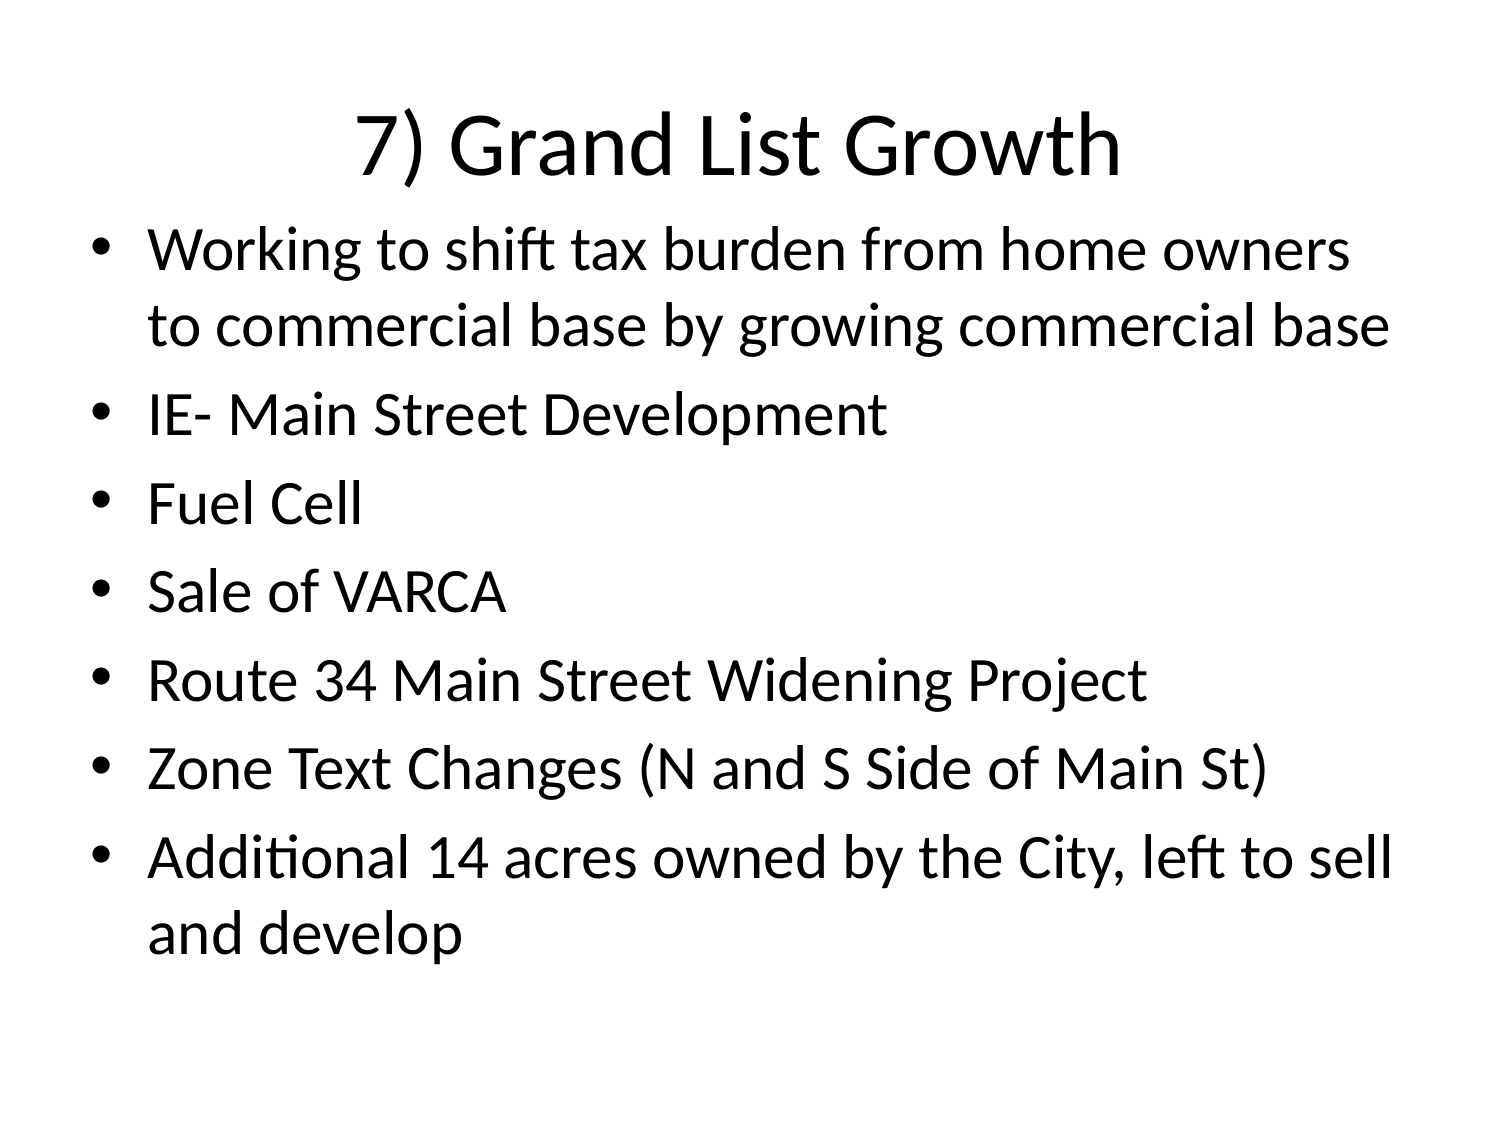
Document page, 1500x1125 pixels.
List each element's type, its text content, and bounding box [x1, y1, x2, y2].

title 7) Grand List Growth [75, 45, 1425, 200]
list Working to shift tax burden from home owners to commercial base by growing commercial base IE- Main Street Development Fuel Cell Sale of VARCA Route 34 Main Street Widening Project Zone Text Changes (N and S Side of Main St) Additional 14 acres owned by the City, left to sell and develop [75, 200, 1425, 1005]
